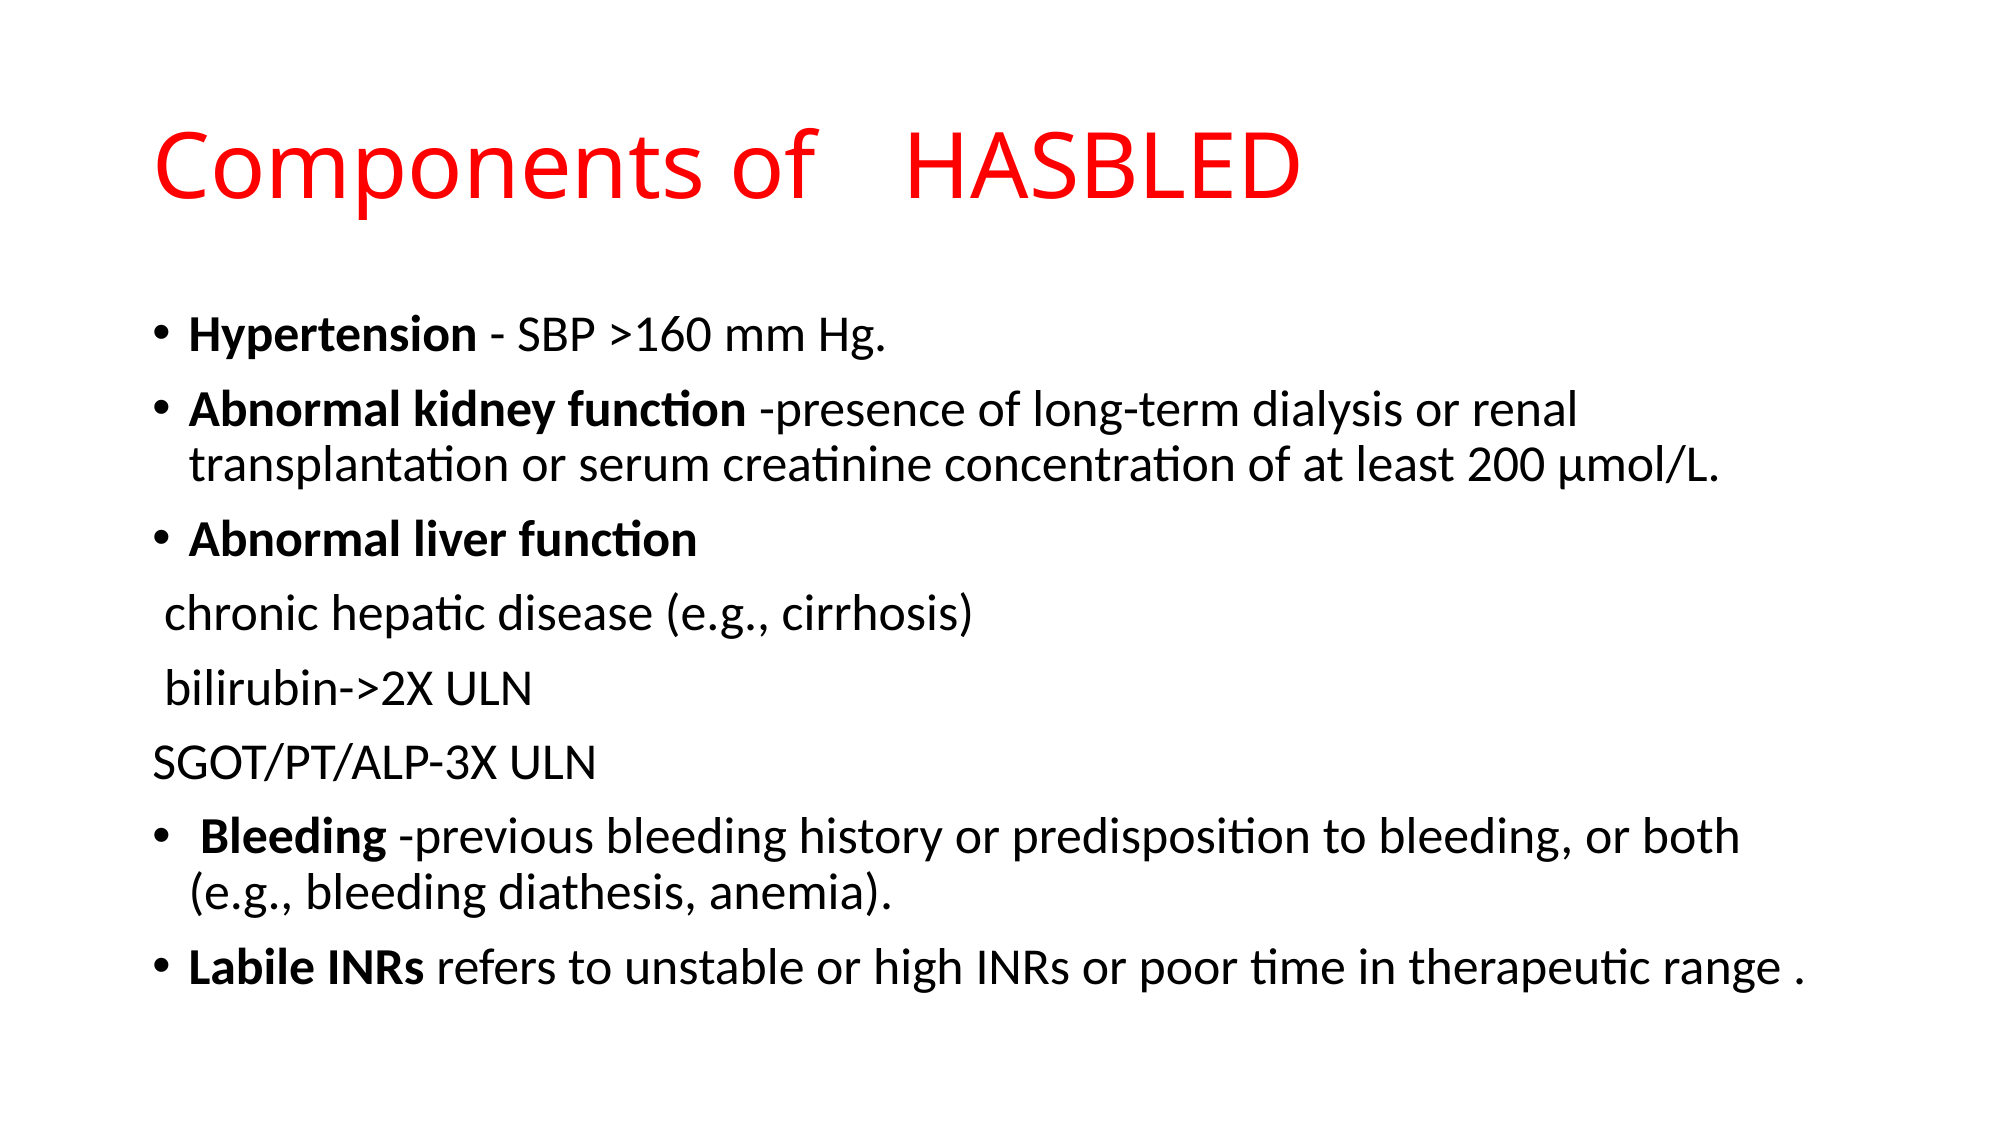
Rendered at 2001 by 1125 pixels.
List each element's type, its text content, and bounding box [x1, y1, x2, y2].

title Components of HASBLED [137, 59, 1863, 278]
list Hypertension - SBP >160 mm Hg. Abnormal kidney function -presence of long-term dialysis or renal transplantation or serum creatinine concentration of at least 200 µmol/L. Abnormal liver function chronic hepatic disease (e.g., cirrhosis) bilirubin->2X ULN SGOT/PT/ALP-3X ULN Bleeding -previous bleeding history or predisposition to bleeding, or both (e.g., bleeding diathesis, anemia). Labile INRs refers to unstable or high INRs or poor time in therapeutic range . [137, 299, 1863, 1014]
